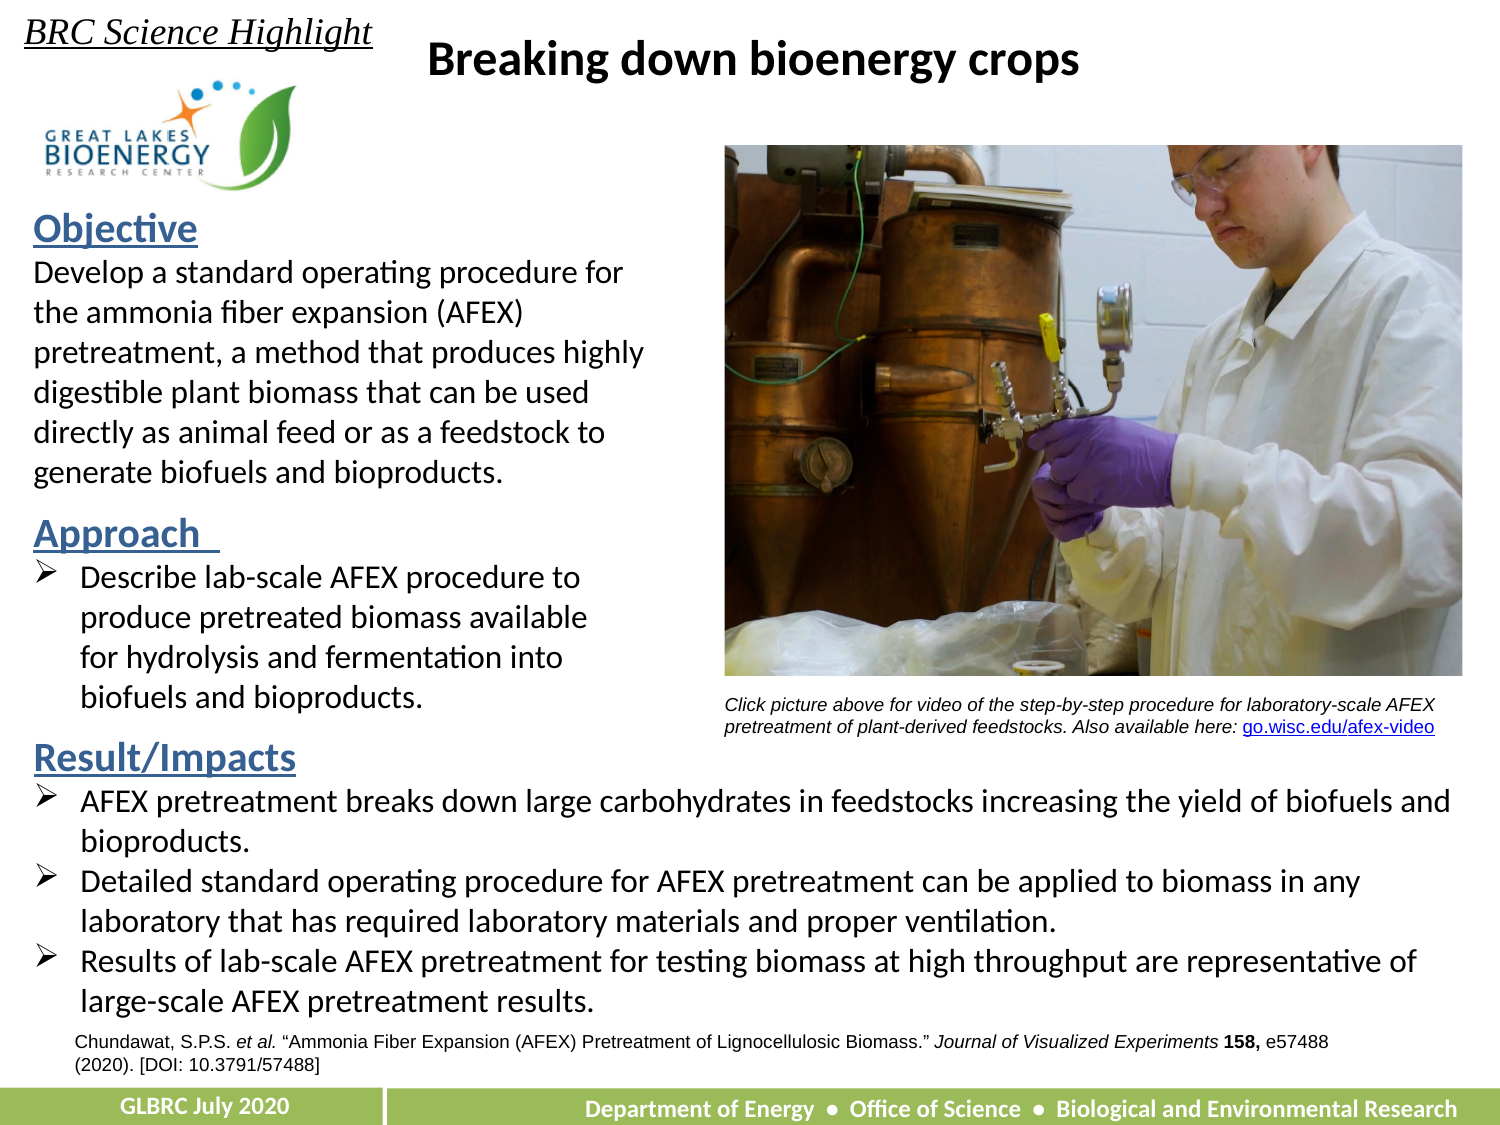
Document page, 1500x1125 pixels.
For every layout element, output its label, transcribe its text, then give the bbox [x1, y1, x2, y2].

picture [24, 67, 309, 194]
text_box Objective Develop a standard operating procedure for the ammonia fiber expansion (AFEX) pretreatment, a method that produces highly digestible plant biomass that can be used directly as animal feed or as a feedstock to generate biofuels and bioproducts. [18, 193, 668, 498]
text_box Click picture above for video of the step-by-step procedure for laboratory-scale AFEX pretreatment of plant-derived feedstocks. Also available here: go.wisc.edu/afex-video [724, 685, 1463, 746]
text_box Breaking down bioenergy crops [412, 17, 1500, 93]
text_box Approach Describe lab-scale AFEX procedure to produce pretreated biomass available for hydrolysis and fermentation into biofuels and bioproducts. [18, 498, 643, 722]
picture [724, 144, 1463, 677]
text_box Chundawat, S.P.S. et al. “Ammonia Fiber Expansion (AFEX) Pretreatment of Lignocellulosic Biomass.” Journal of Visualized Experiments 158, e57488 (2020). [DOI: 10.3791/57488] [59, 1027, 1407, 1083]
text_box GLBRC July 2020 [0, 1085, 382, 1125]
text_box Result/Impacts AFEX pretreatment breaks down large carbohydrates in feedstocks increasing the yield of biofuels and bioproducts. Detailed standard operating procedure for AFEX pretreatment can be applied to biomass in any laboratory that has required laboratory materials and proper ventilation. Results of lab-scale AFEX pretreatment for testing biomass at high throughput are representative of large-scale AFEX pretreatment results. [18, 722, 1482, 1027]
text_box BRC Science Highlight [8, 0, 388, 60]
